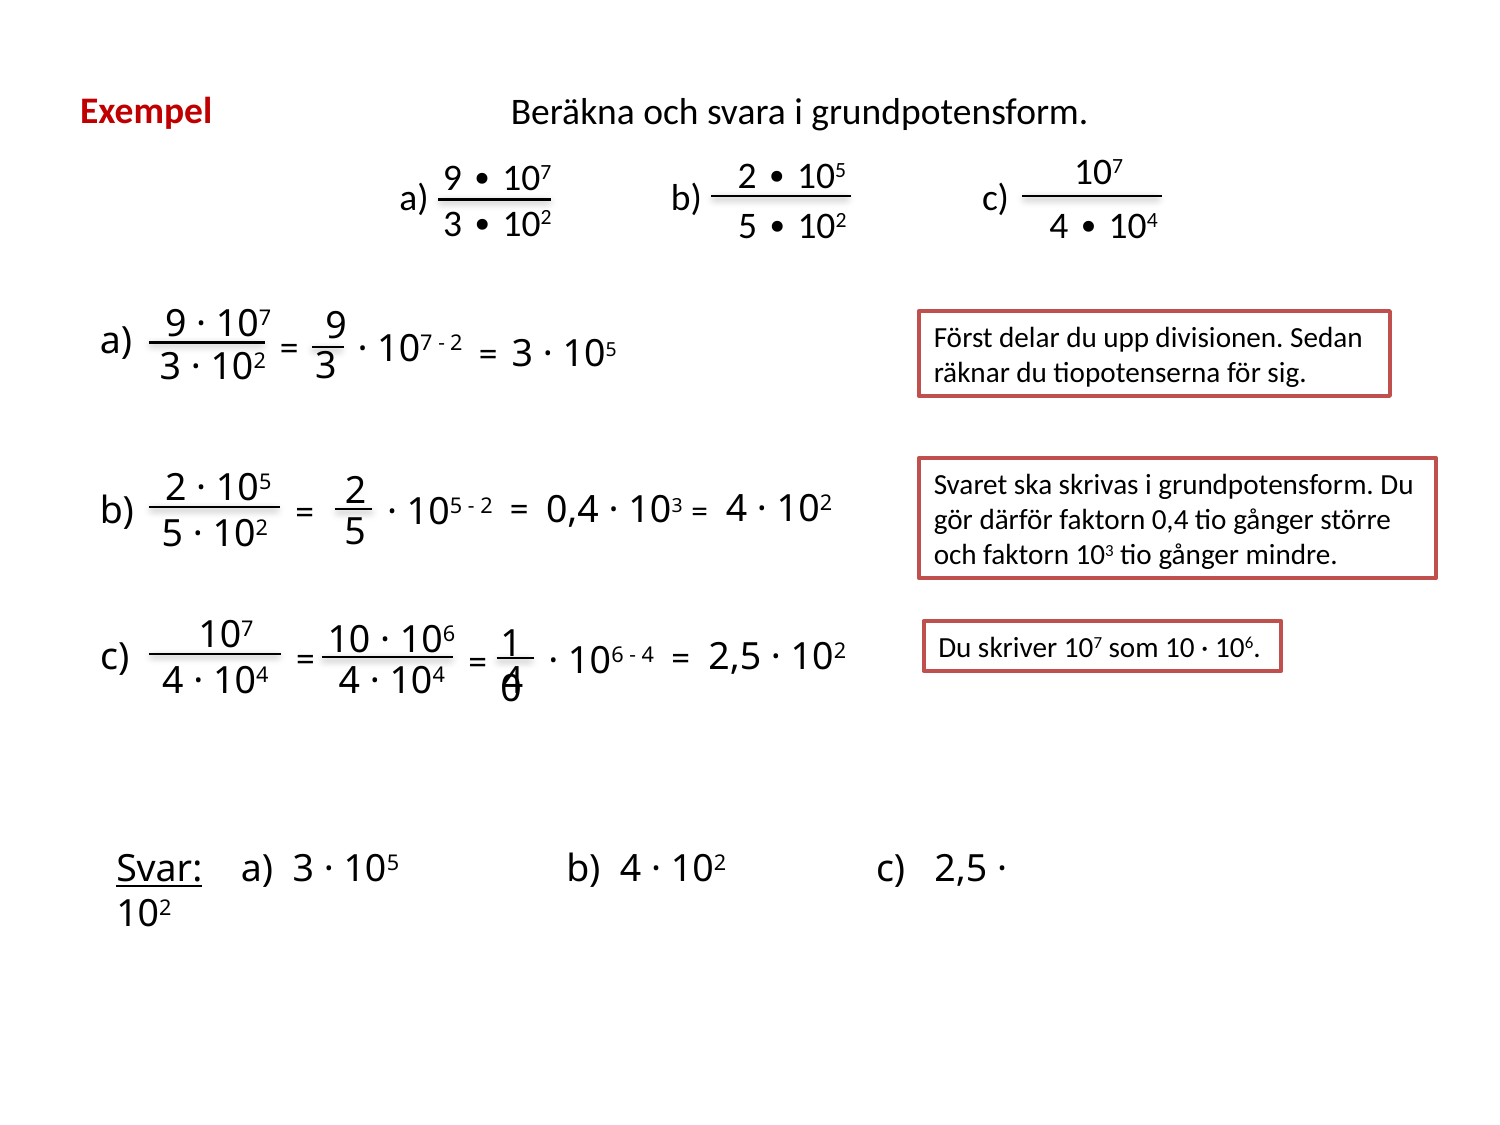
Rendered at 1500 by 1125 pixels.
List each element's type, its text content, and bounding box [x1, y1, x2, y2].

text_box 0,4 · 103 = [549, 477, 711, 537]
text_box Du skriver 107 som 10 · 106. [922, 619, 1283, 673]
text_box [332, 457, 545, 561]
text_box Svar: a) 3 · 105 b) 4 · 102 c) 2,5 · 102 [101, 836, 1062, 942]
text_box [84, 455, 330, 563]
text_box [477, 610, 706, 710]
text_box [85, 602, 331, 710]
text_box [312, 607, 503, 710]
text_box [84, 291, 315, 396]
text_box 3 · 105 [518, 321, 729, 382]
text_box 4 · 102 [711, 476, 866, 537]
text_box Först delar du upp divisionen. Sedan räknar du tiopotenserna för sig. [917, 309, 1392, 398]
text_box 2,5 · 102 [710, 624, 866, 685]
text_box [317, 293, 514, 395]
text_box Exempel [65, 78, 233, 139]
text_box Svaret ska skrivas i grundpotensform. Du gör därför faktorn 0,4 tio gånger större och faktorn 103 tio gånger mindre. [917, 456, 1438, 580]
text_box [384, 79, 1242, 255]
